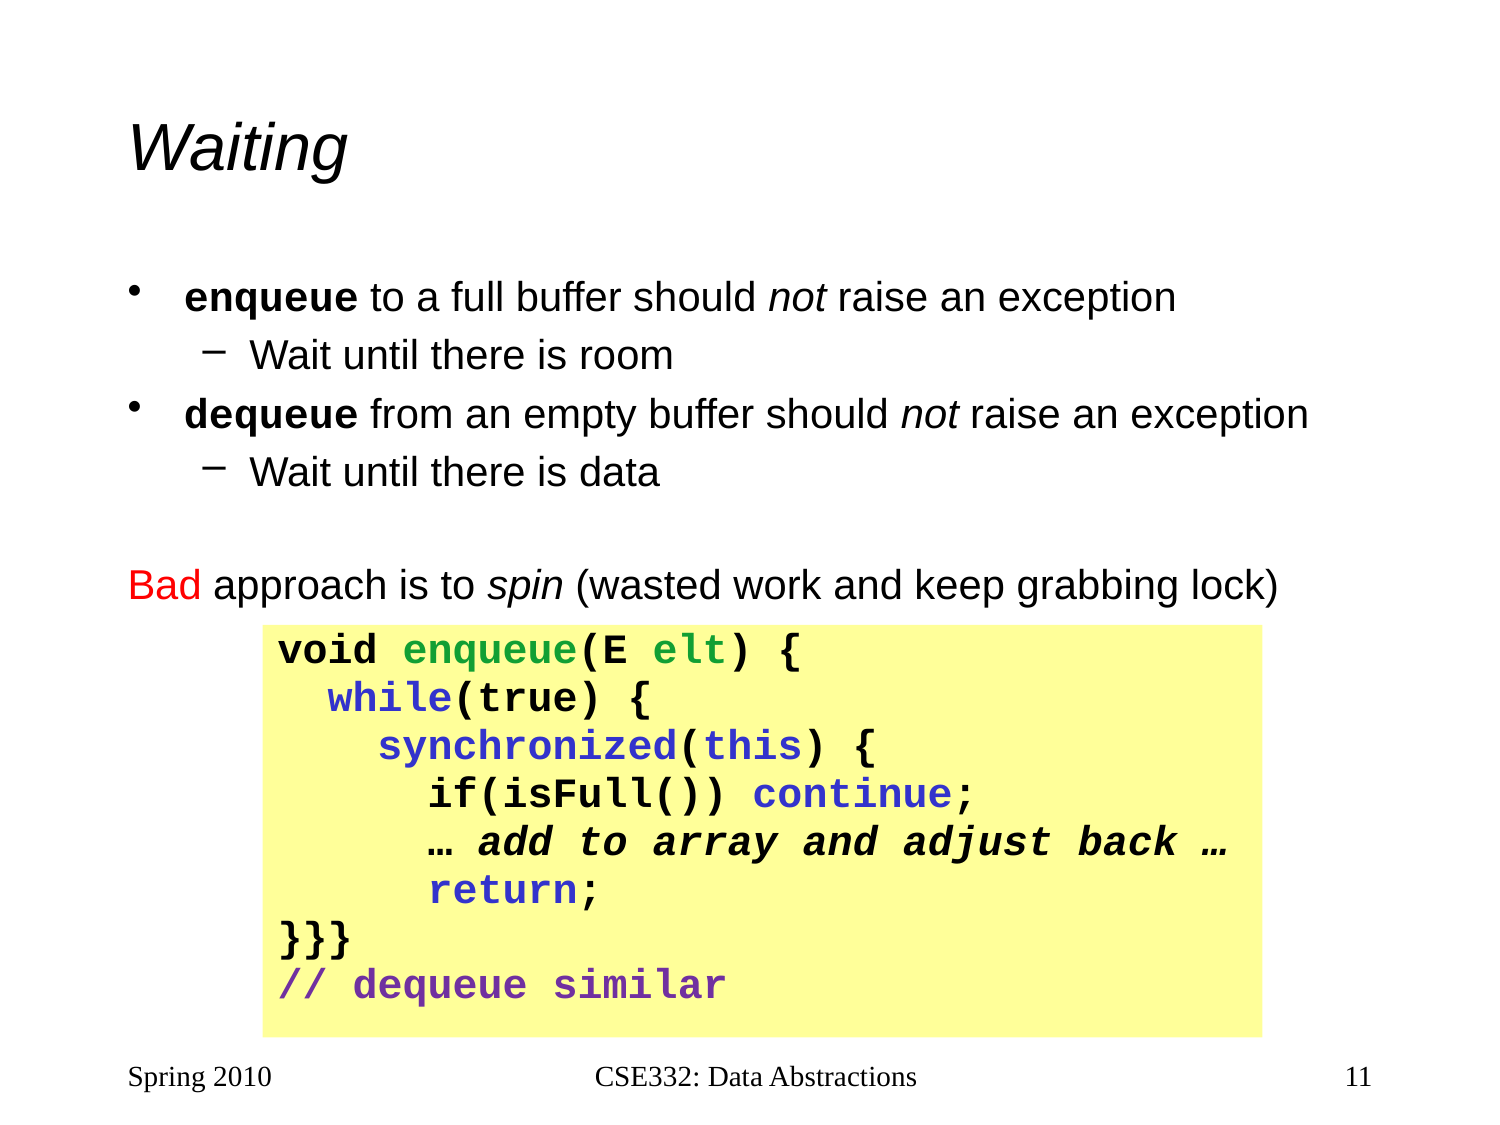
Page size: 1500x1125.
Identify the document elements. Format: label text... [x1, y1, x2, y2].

slide_number 11 [1074, 1049, 1388, 1125]
list enqueue to a full buffer should not raise an exception Wait until there is room dequeue from an empty buffer should not raise an exception Wait until there is data Bad approach is to spin (wasted work and keep grabbing lock) [112, 262, 1413, 638]
footer CSE332: Data Abstractions [474, 1049, 1038, 1125]
title Waiting [112, 49, 1388, 238]
slide_number Spring 2010 [112, 1049, 426, 1125]
text_box void enqueue(E elt) { while(true) { synchronized(this) { if(isFull()) continue; … add to array and adjust back … return; }}} // dequeue similar [262, 624, 1263, 1038]
